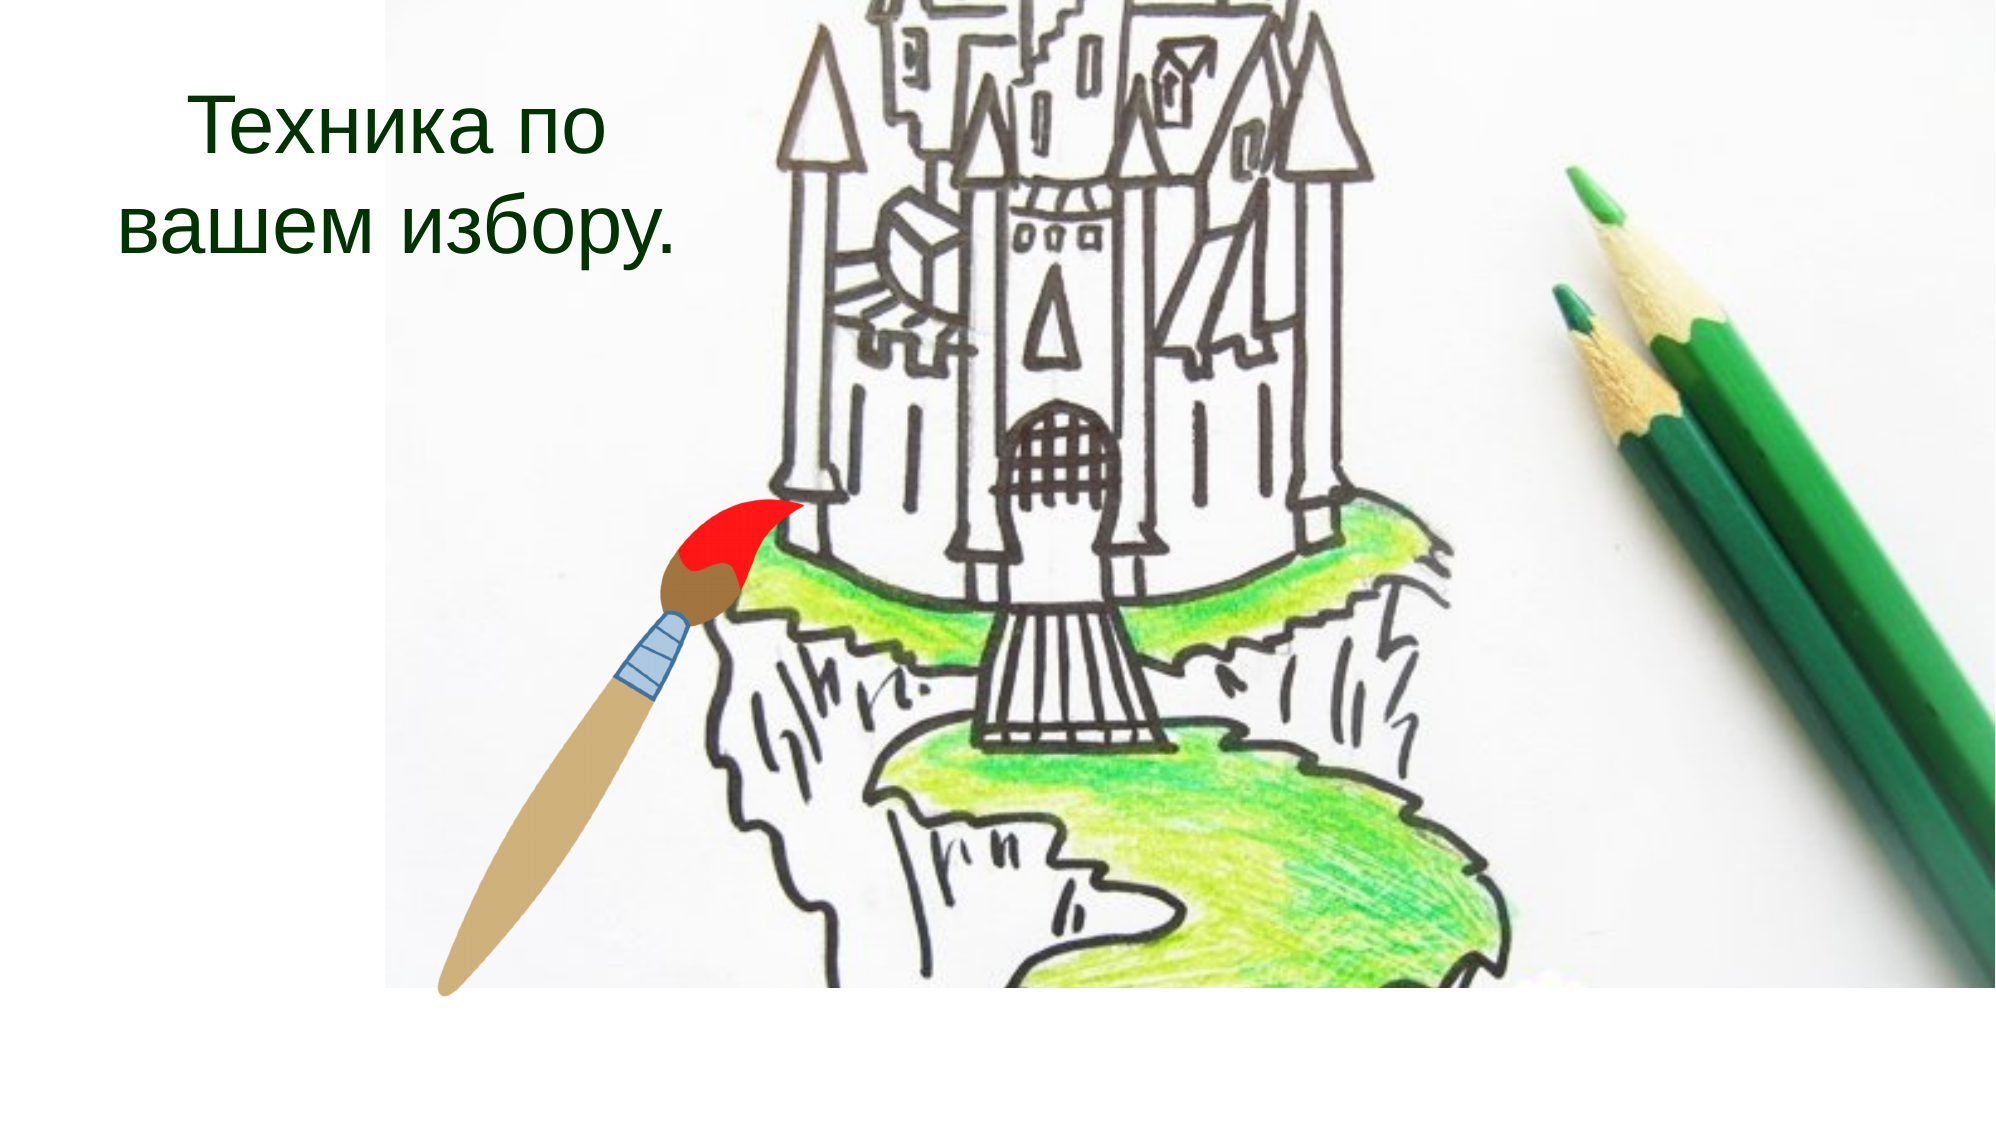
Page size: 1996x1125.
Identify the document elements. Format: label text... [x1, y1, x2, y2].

text_box Teхника по вашем избору. [97, 62, 379, 278]
picture [384, 0, 1996, 1026]
